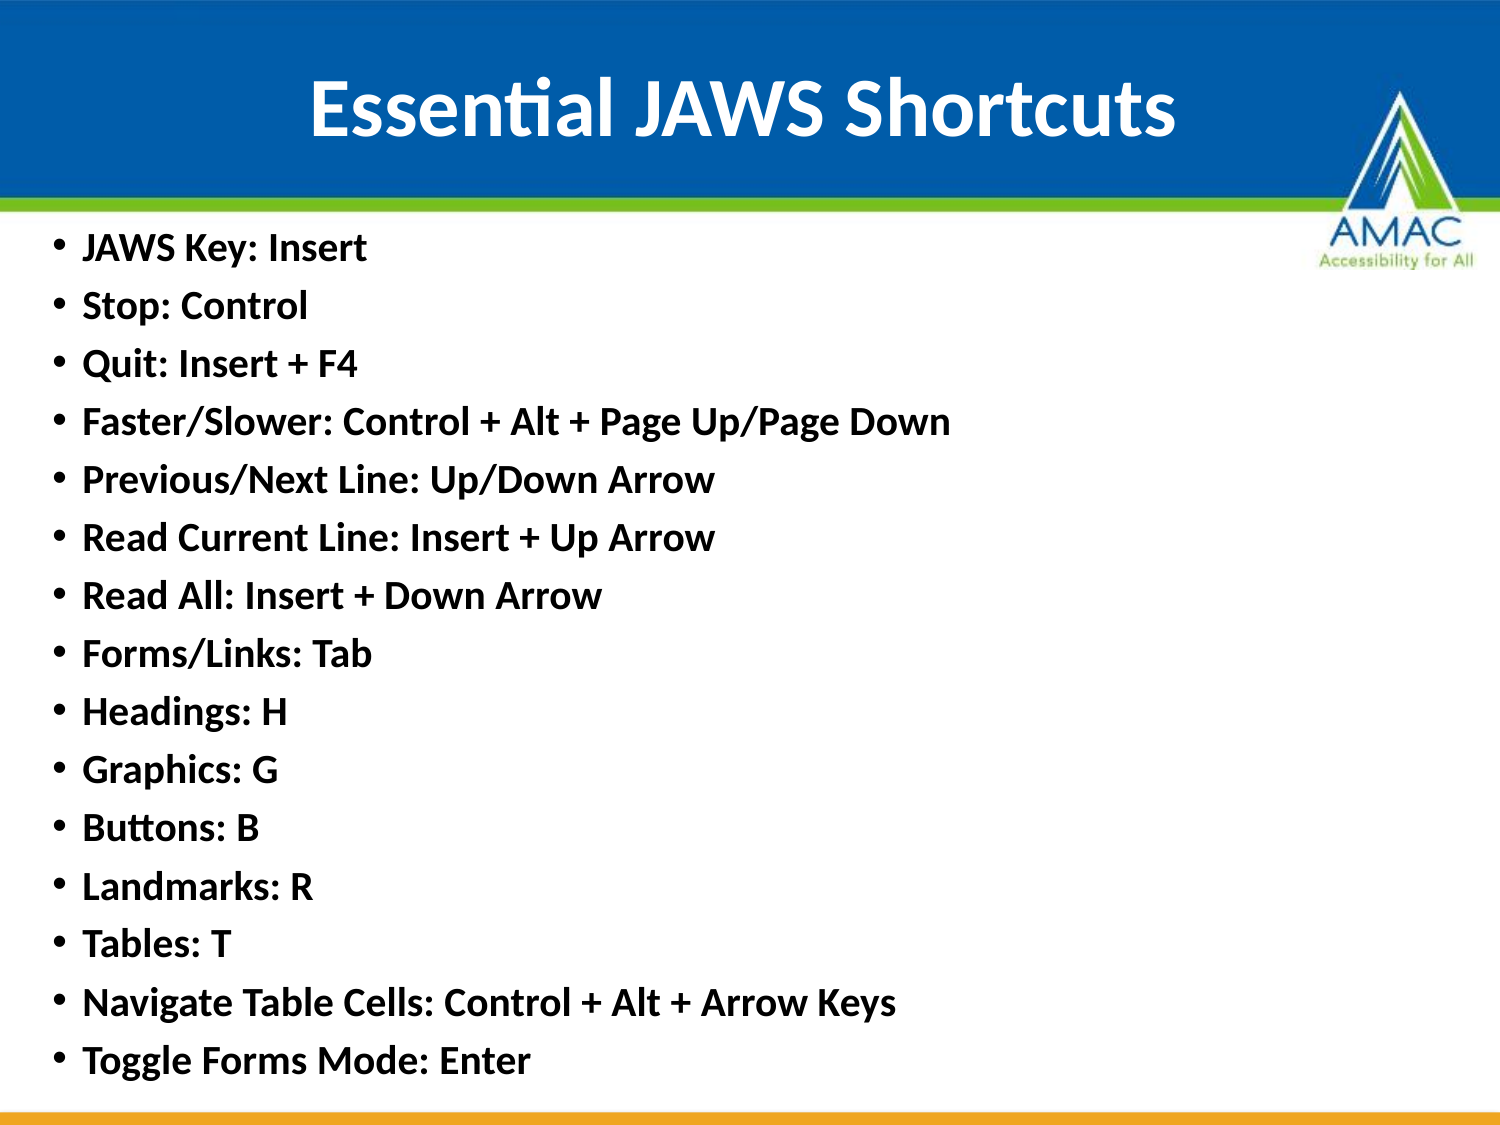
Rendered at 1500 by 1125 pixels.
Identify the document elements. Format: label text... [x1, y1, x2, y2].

picture [0, 0, 1500, 270]
title Essential JAWS Shortcuts [62, 45, 1425, 163]
list JAWS Key: Insert Stop: Control Quit: Insert + F4 Faster/Slower: Control + Alt + Page Up/Page Down Previous/Next Line: Up/Down Arrow Read Current Line: Insert + Up Arrow Read All: Insert + Down Arrow Forms/Links: Tab Headings: H Graphics: G Buttons: B Landmarks: R Tables: T Navigate Table Cells: Control + Alt + Arrow Keys Toggle Forms Mode: Enter [37, 212, 1467, 1100]
